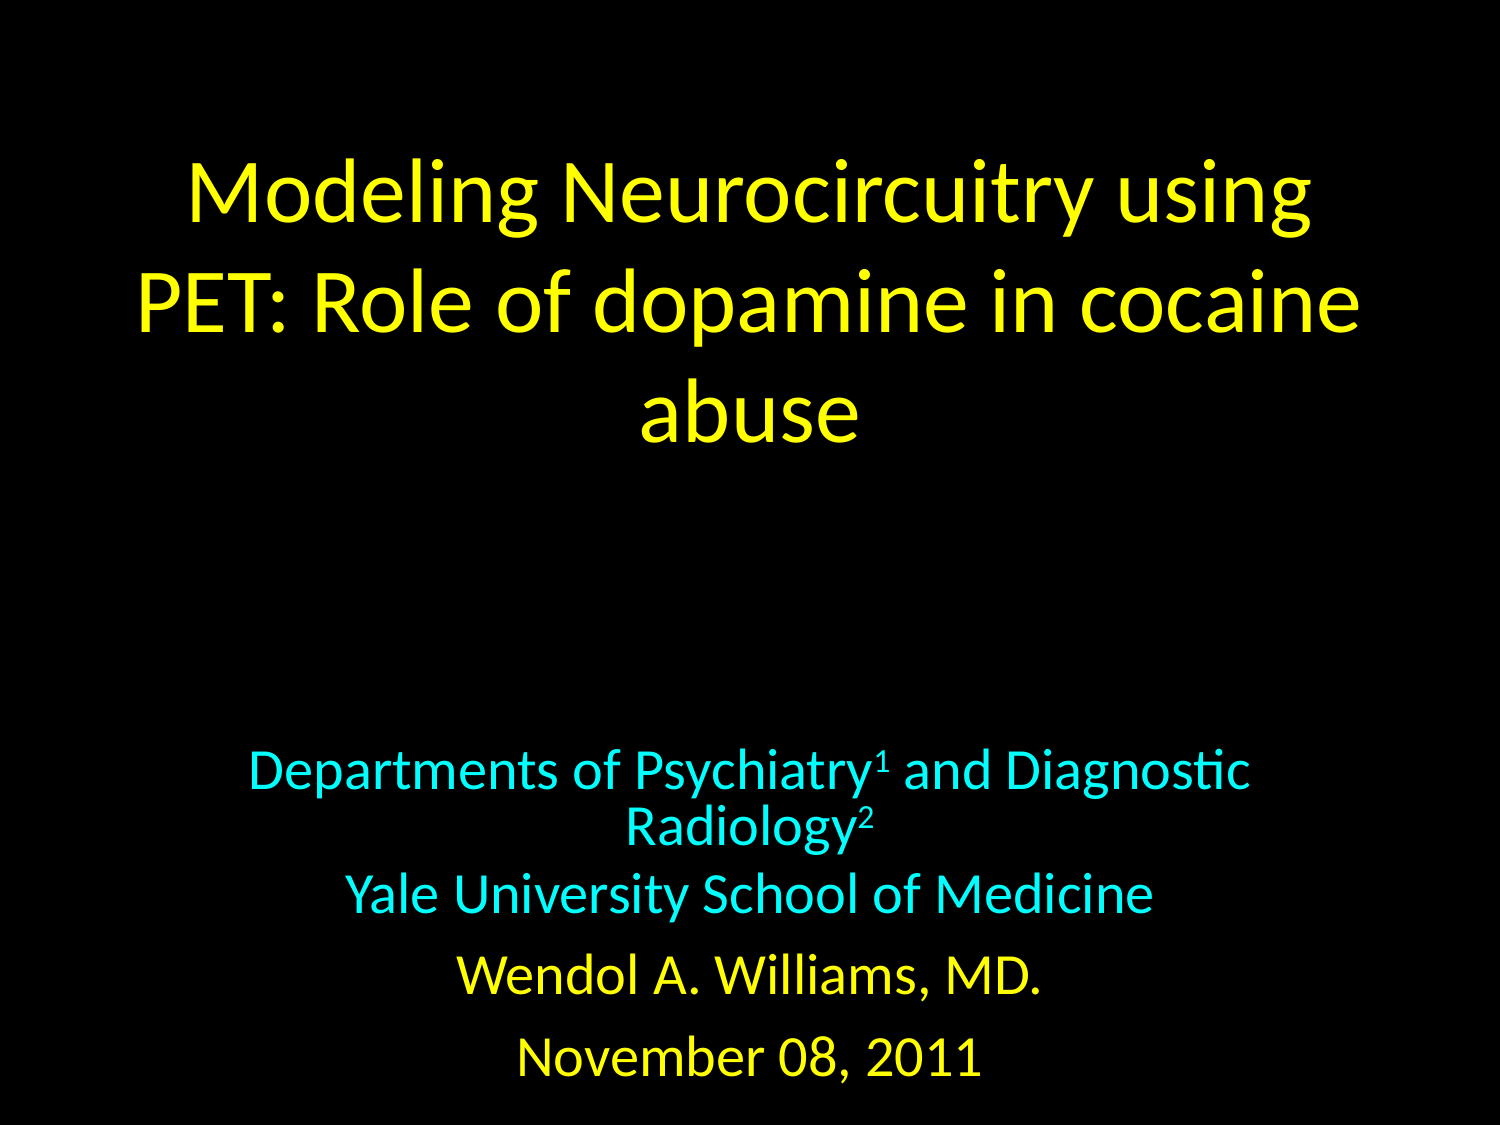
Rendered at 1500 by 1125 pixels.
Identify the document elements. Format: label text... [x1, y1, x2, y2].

title Modeling Neurocircuitry using PET: Role of dopamine in cocaine abuse [112, 174, 1388, 417]
subtitle Departments of Psychiatry1 and Diagnostic Radiology2 Yale University School of Medicine Wendol A. Williams, MD. November 08, 2011 [225, 737, 1275, 1025]
